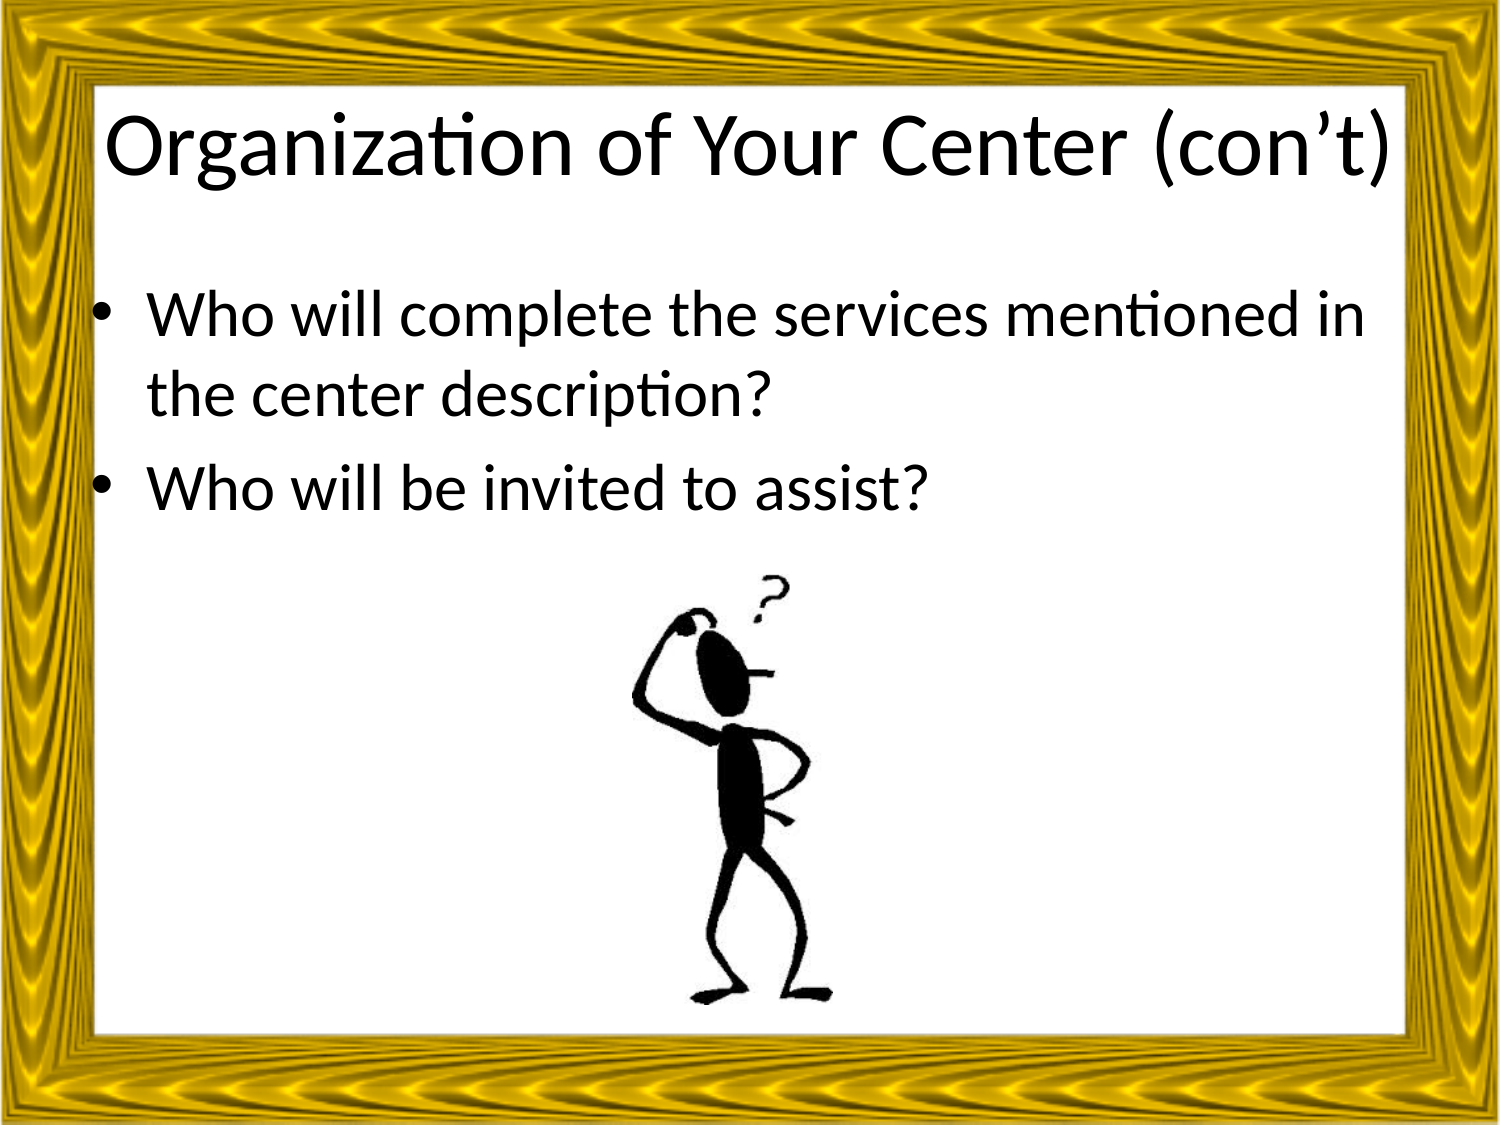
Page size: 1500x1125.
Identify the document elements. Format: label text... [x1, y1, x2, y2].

picture [0, 0, 1500, 1125]
title Organization of Your Center (con’t) [75, 45, 1425, 233]
list Who will complete the services mentioned in the center description? Who will be invited to assist? [75, 262, 1425, 1005]
